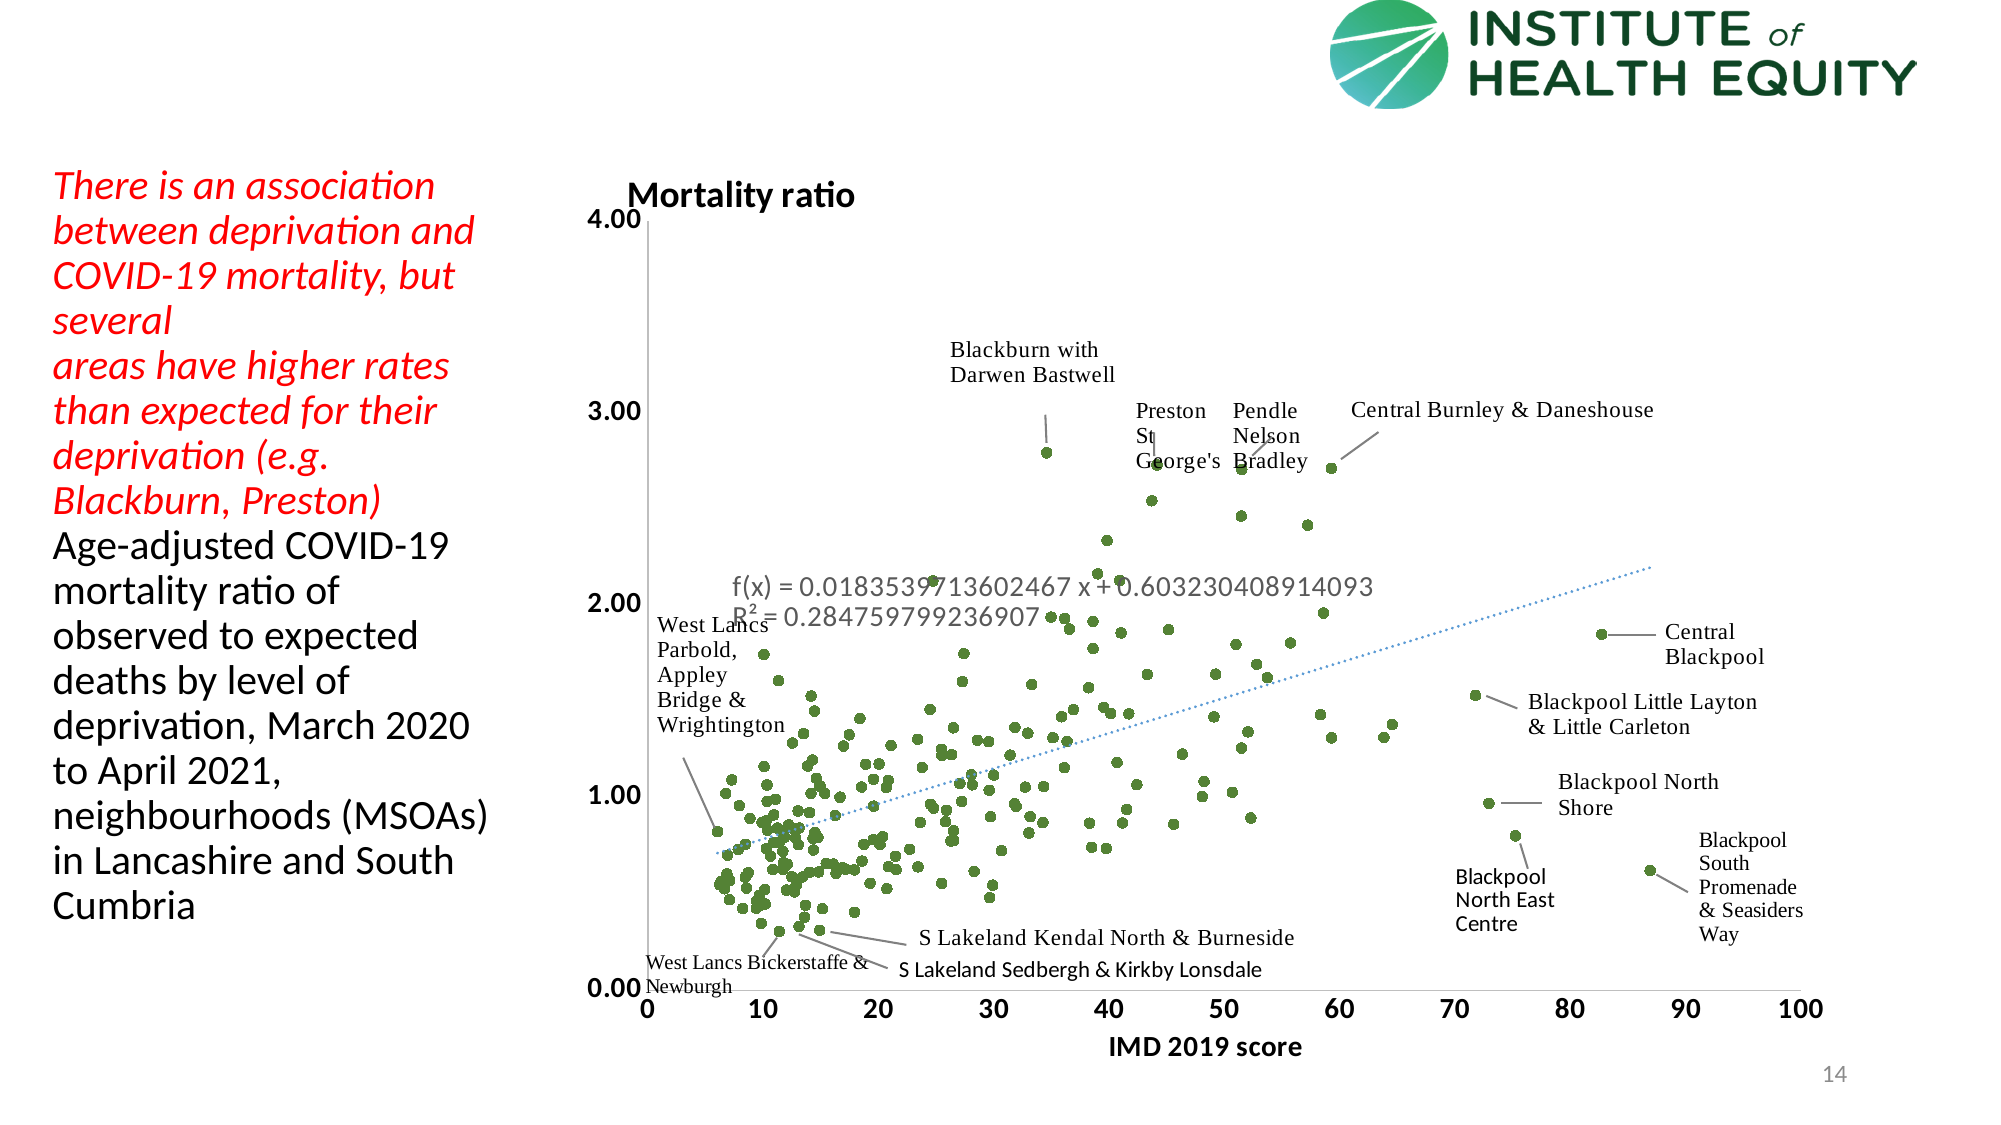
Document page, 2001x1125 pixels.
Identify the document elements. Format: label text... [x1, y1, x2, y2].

picture [1330, 0, 1917, 109]
chart [587, 167, 1833, 1073]
slide_number 14 [1412, 1042, 1863, 1103]
title There is an association between deprivation and COVID-19 mortality, but several areas have higher rates than expected for their deprivation (e.g. Blackburn, Preston) Age-adjusted COVID-19 mortality ratio of observed to expected deaths by level of deprivation, March 2020 to April 2021, neighbourhoods (MSOAs) in Lancashire and South Cumbria [37, 48, 519, 1043]
